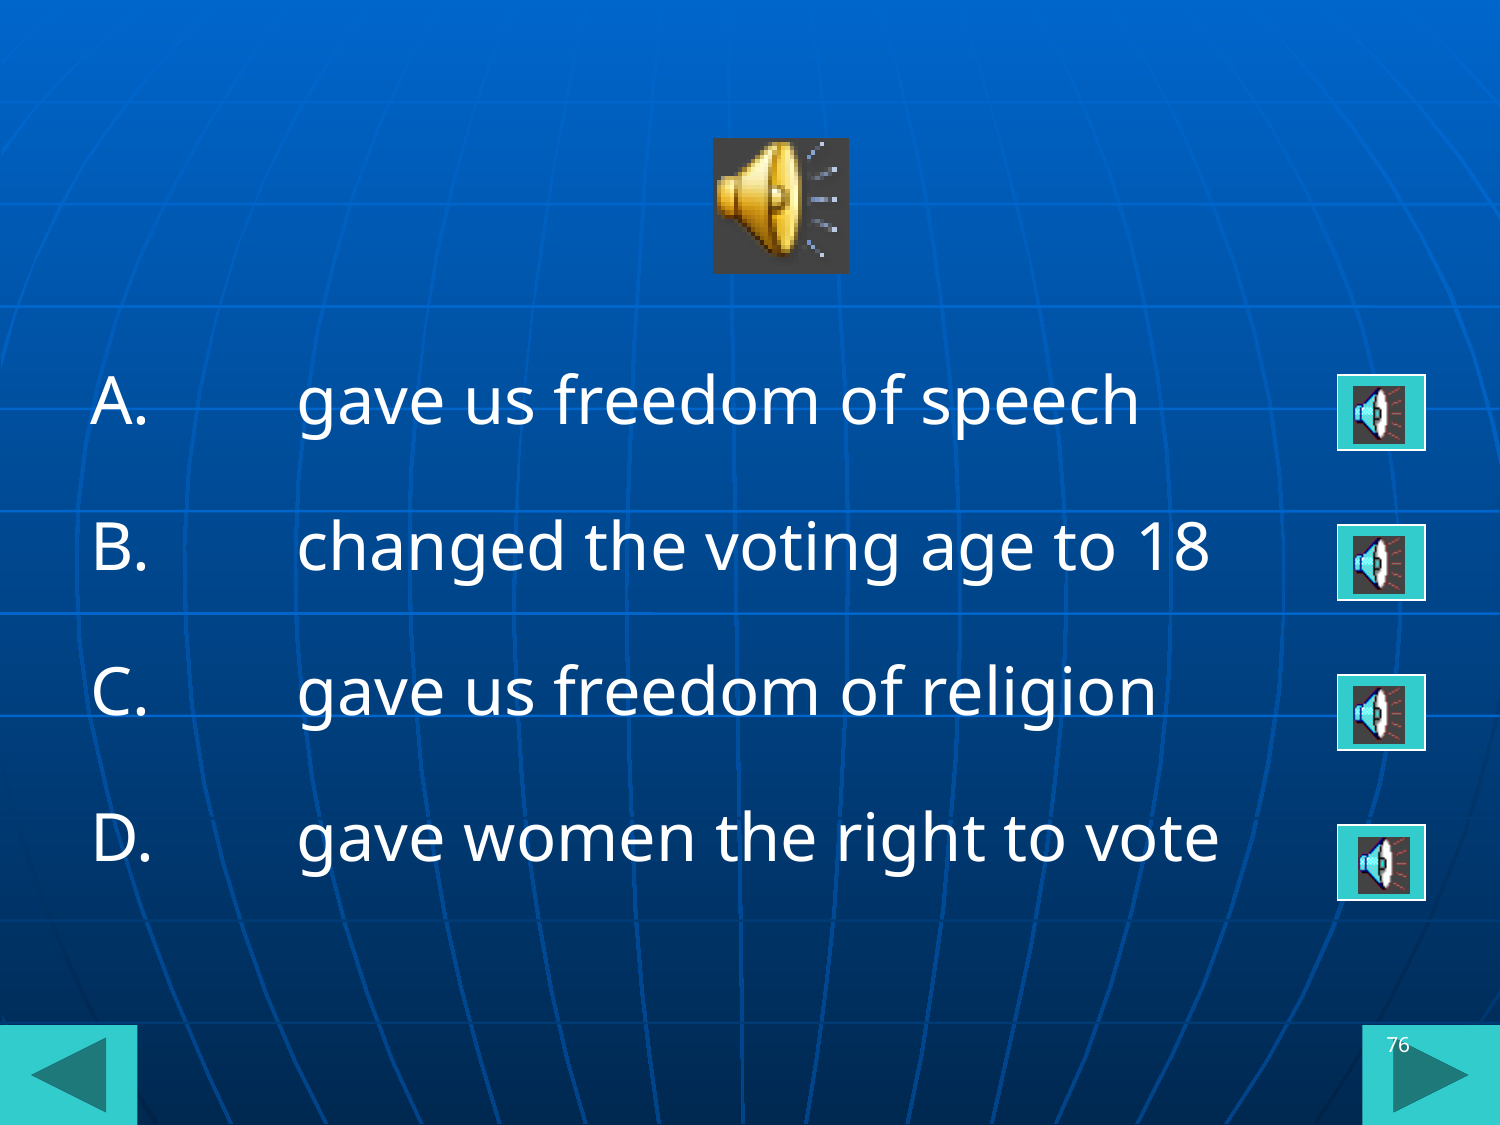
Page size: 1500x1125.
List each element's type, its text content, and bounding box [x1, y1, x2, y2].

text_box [1337, 674, 1426, 751]
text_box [1337, 824, 1426, 901]
list A. gave us freedom of speech B. changed the voting age to 18 C. gave us freedom of religion D. gave women the right to vote [74, 349, 1426, 963]
text_box [0, 1025, 138, 1125]
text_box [1337, 374, 1426, 451]
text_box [1337, 524, 1426, 601]
slide_number 75 [1074, 1023, 1426, 1100]
picture [712, 137, 851, 276]
text_box [1362, 1025, 1500, 1125]
